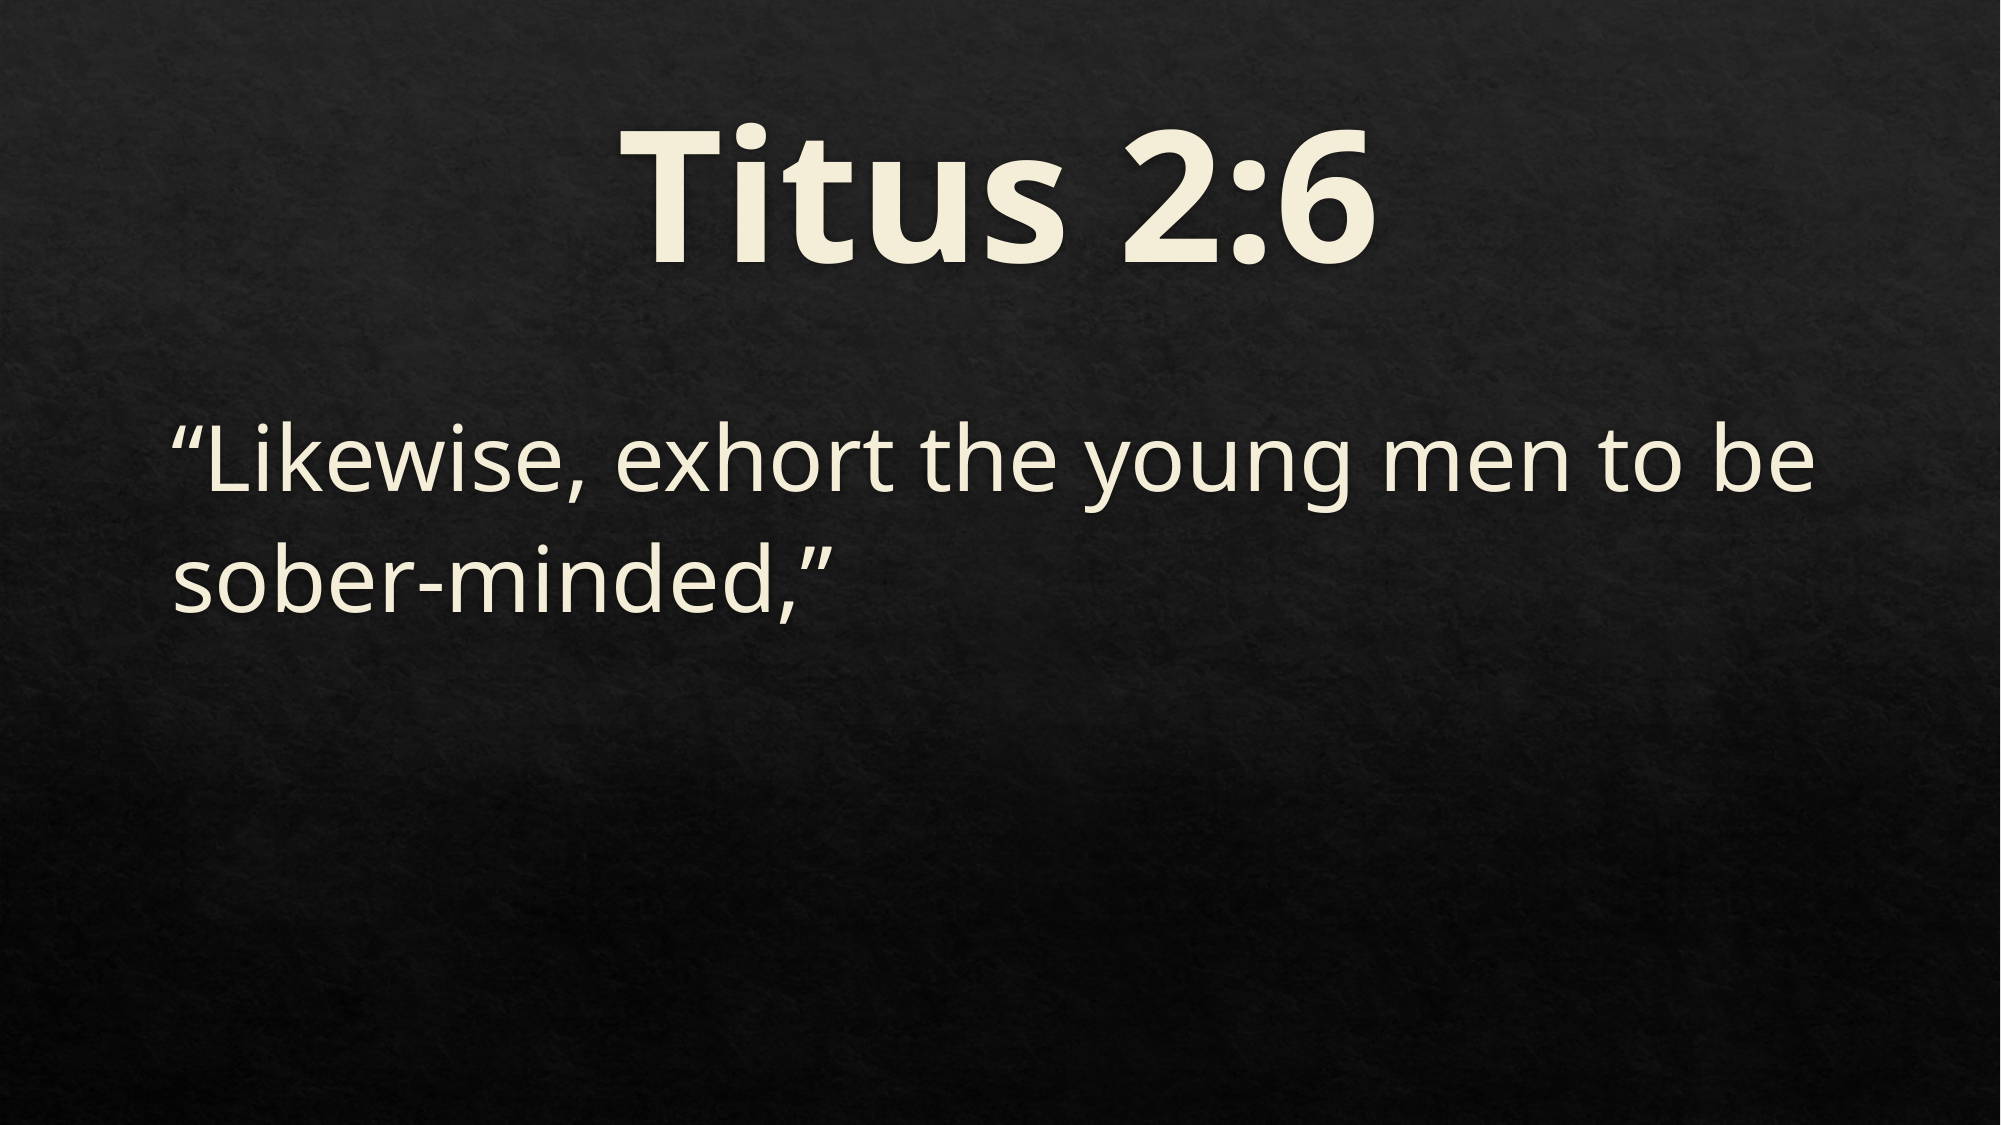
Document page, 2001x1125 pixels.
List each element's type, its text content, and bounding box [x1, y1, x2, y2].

list “Likewise, exhort the young men to be sober-minded,” [149, 381, 1849, 950]
title Titus 2:6 [149, 99, 1849, 307]
